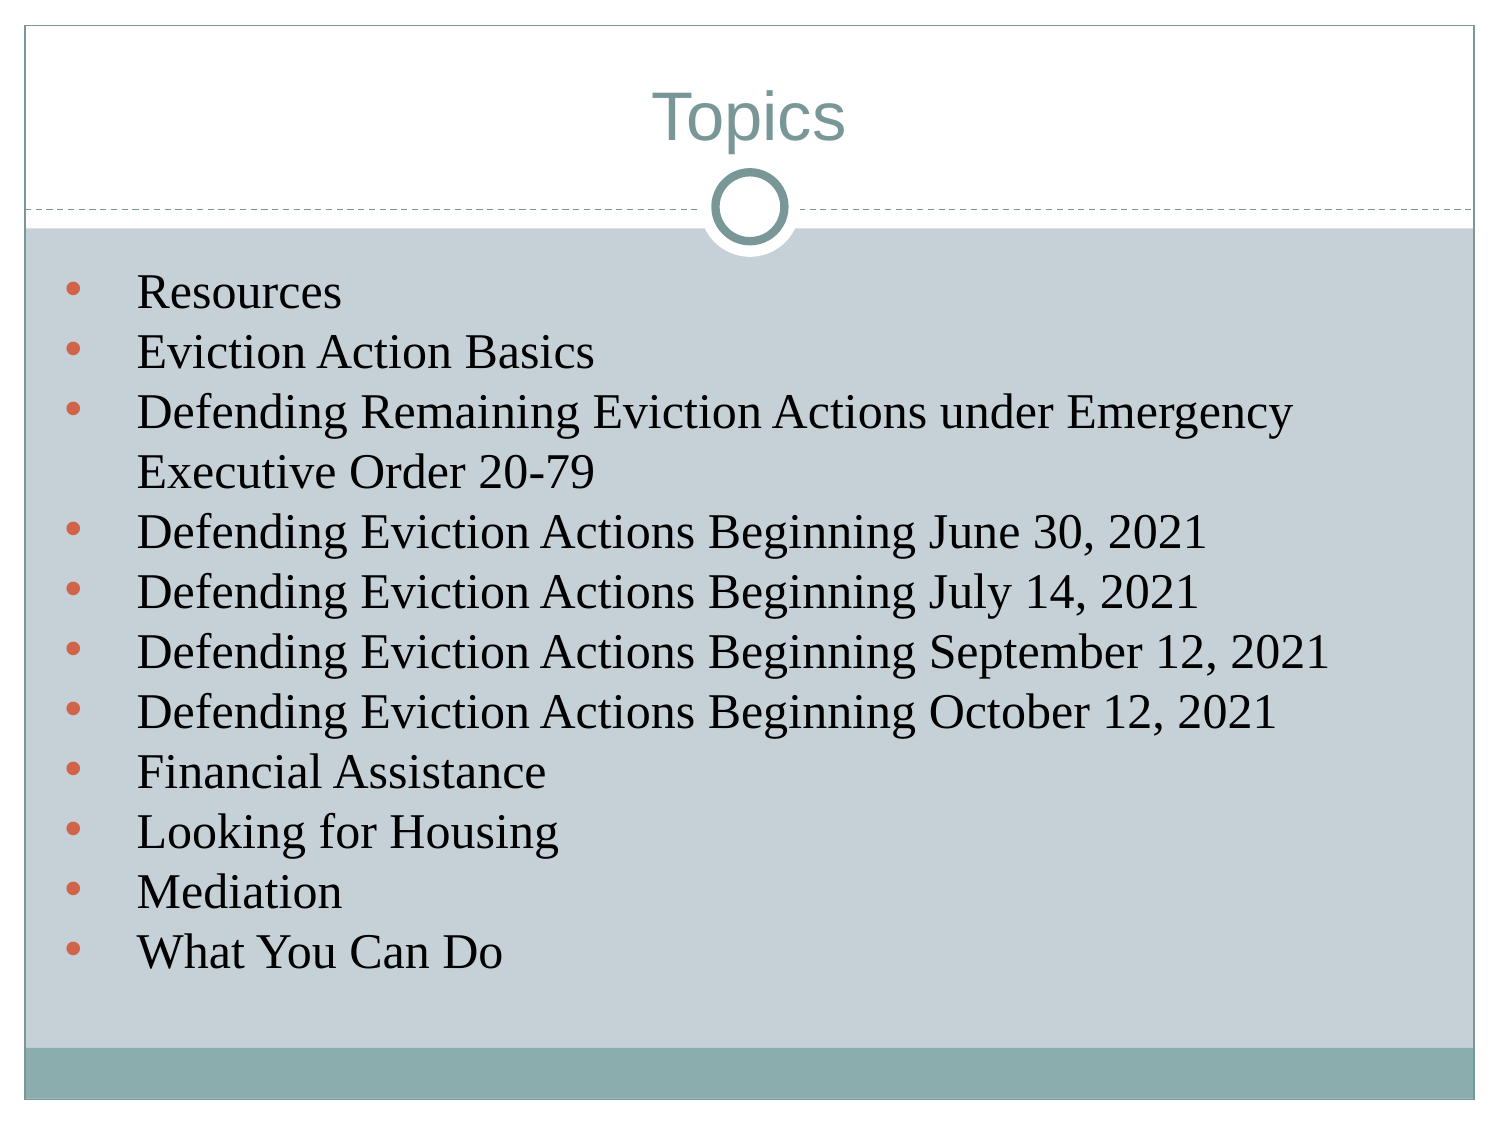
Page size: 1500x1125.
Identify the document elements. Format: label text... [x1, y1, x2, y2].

title Topics [49, 37, 1450, 162]
list Resources Eviction Action Basics Defending Remaining Eviction Actions under Emergency Executive Order 20-79 Defending Eviction Actions Beginning June 30, 2021 Defending Eviction Actions Beginning July 14, 2021 Defending Eviction Actions Beginning September 12, 2021 Defending Eviction Actions Beginning October 12, 2021 Financial Assistance Looking for Housing Mediation What You Can Do [49, 250, 1445, 1001]
